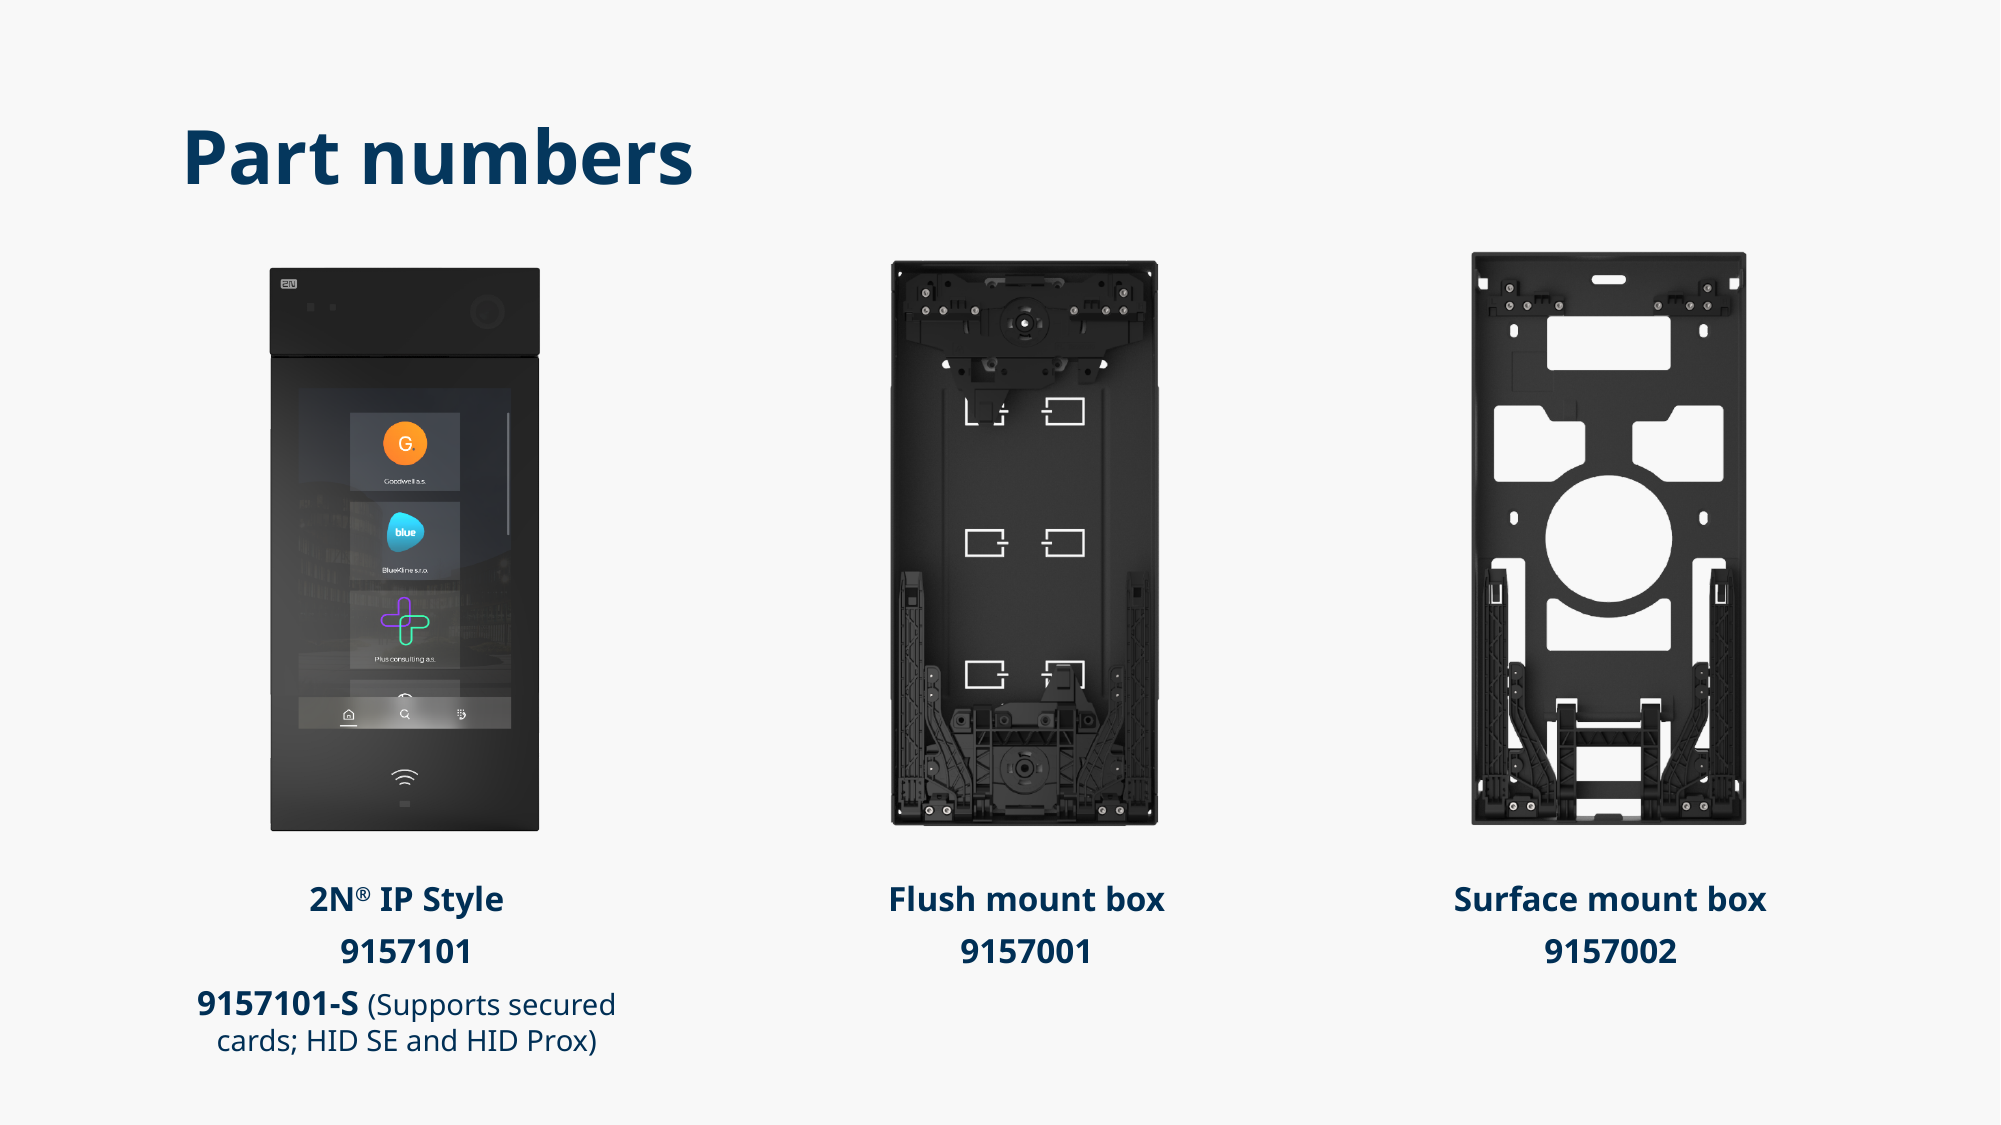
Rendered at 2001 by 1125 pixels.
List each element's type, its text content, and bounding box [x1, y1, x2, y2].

text_box Part numbers [167, 112, 1268, 206]
text_box Surface mount box 9157002 [1387, 892, 1835, 1001]
picture [0, 182, 2000, 896]
text_box 2N® IP Style 9157101 9157101-S (Supports secured cards; HID SE and HID Prox) [183, 892, 631, 1087]
text_box Flush mount box 9157001 [803, 896, 1251, 1001]
